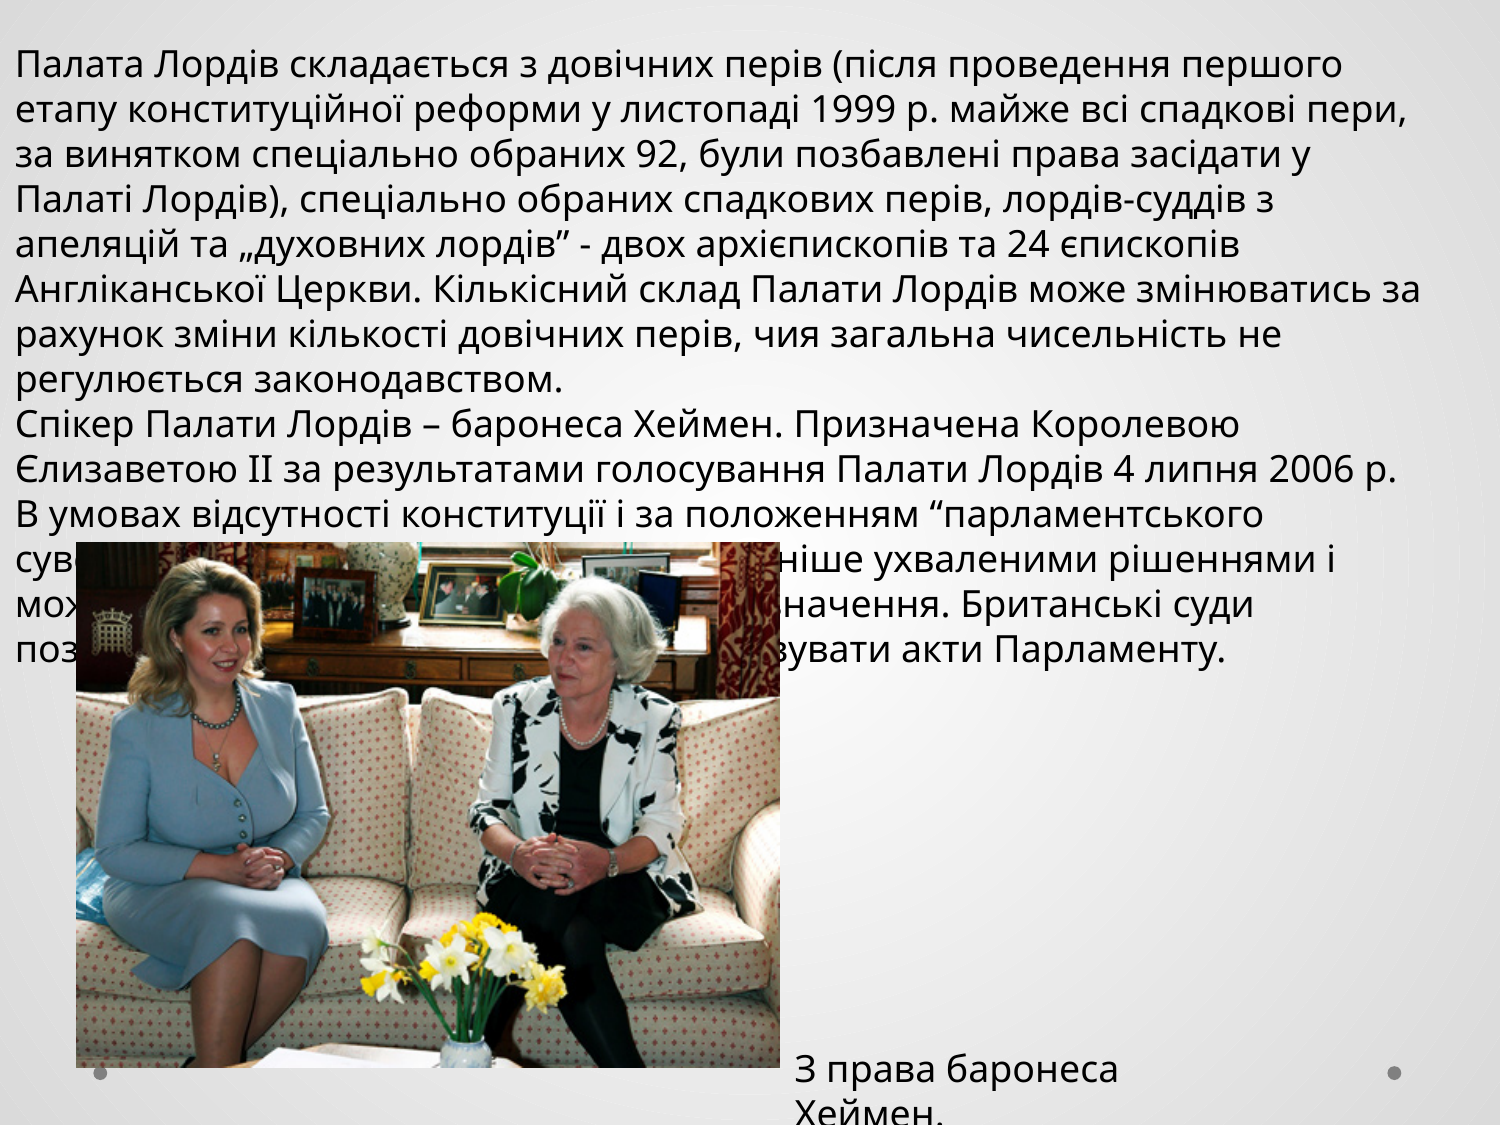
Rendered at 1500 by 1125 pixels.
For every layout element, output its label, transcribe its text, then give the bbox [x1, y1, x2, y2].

text_box З права баронеса Хеймен. [779, 1037, 1238, 1125]
text_box Палата Лордів складається з довічних перів (після проведення першого етапу конституційної реформи у листопаді 1999 р. майже всі спадкові пери, за винятком спеціально обраних 92, були позбавлені права засідати у Палаті Лордів), спеціально обраних спадкових перів, лордів-суддів з апеляцій та „духовних лордів” - двох архієпископів та 24 єпископів Англіканської Церкви. Кількісний склад Палати Лордів може змінюватись за рахунок зміни кількості довічних перів, чия загальна чисельність не регулюється законодавством. Спікер Палати Лордів – баронеса Хеймен. Призначена Королевою Єлизаветою ІІ за результатами голосування Палати Лордів 4 липня 2006 р. В умовах відсутності конституції і за положенням “парламентського суверенітету” Парламент не зв'язаний раніше ухваленими рішеннями і може скасовувати акти конституційного значення. Британські суди позбавлені права переглядати або скасовувати акти Парламенту. [0, 32, 1447, 678]
picture [76, 542, 780, 1068]
